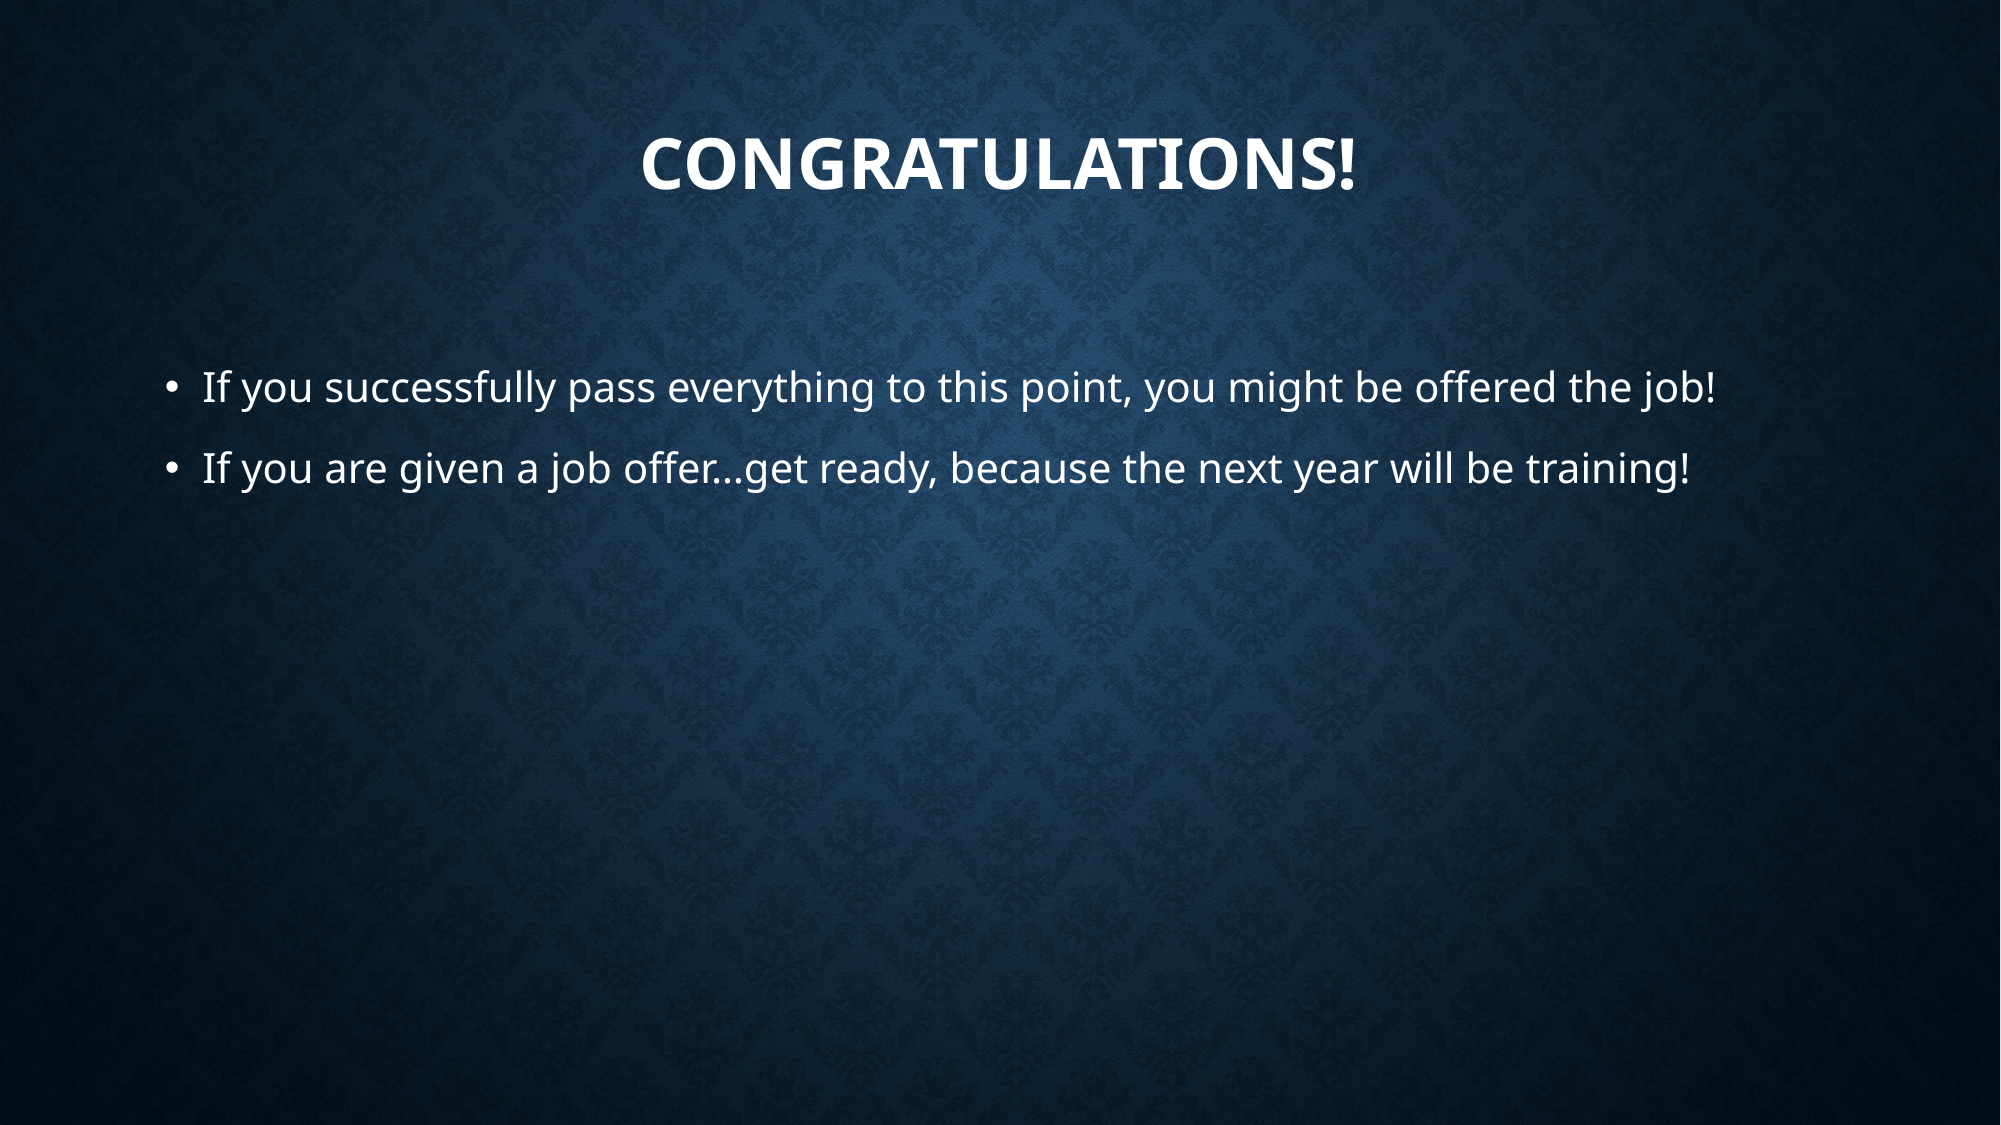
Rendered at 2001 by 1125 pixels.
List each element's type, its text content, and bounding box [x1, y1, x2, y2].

list If you successfully pass everything to this point, you might be offered the job! If you are given a job offer…get ready, because the next year will be training! [149, 343, 1849, 950]
title CONGRATULATIONS! [149, 99, 1849, 318]
